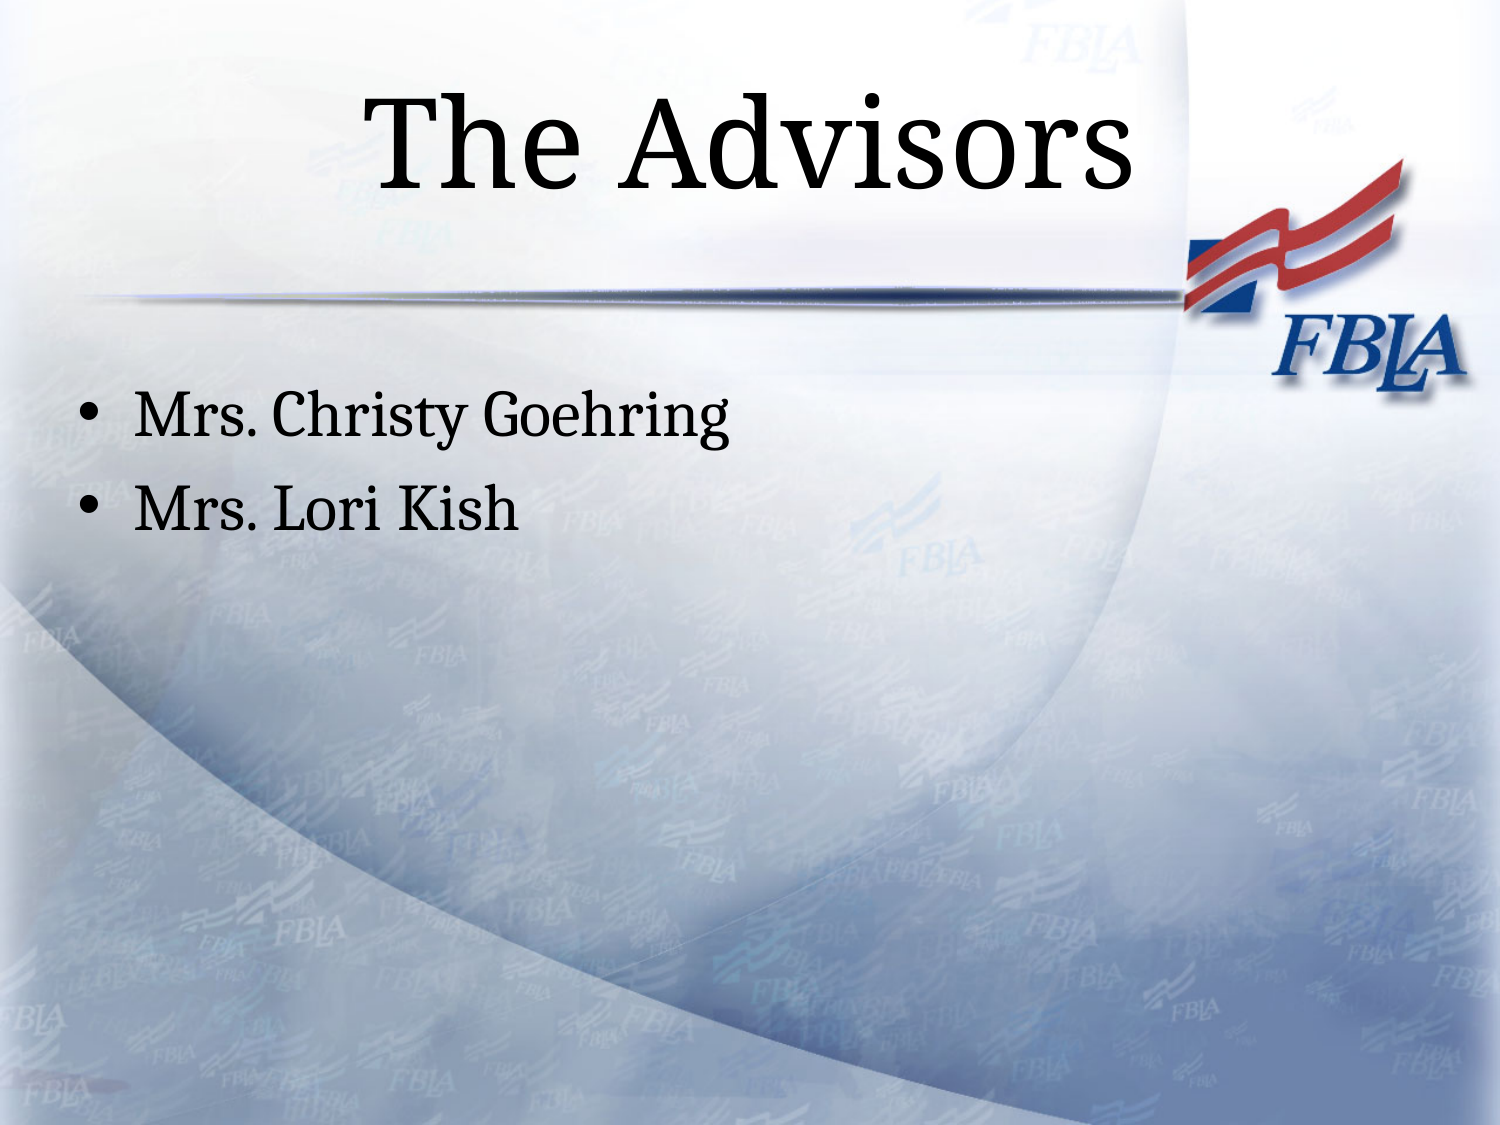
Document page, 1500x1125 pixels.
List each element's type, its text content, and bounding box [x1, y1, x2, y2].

picture [0, 0, 1500, 1125]
list Mrs. Christy Goehring Mrs. Lori Kish [62, 362, 1413, 1106]
title The Advisors [74, 44, 1426, 233]
